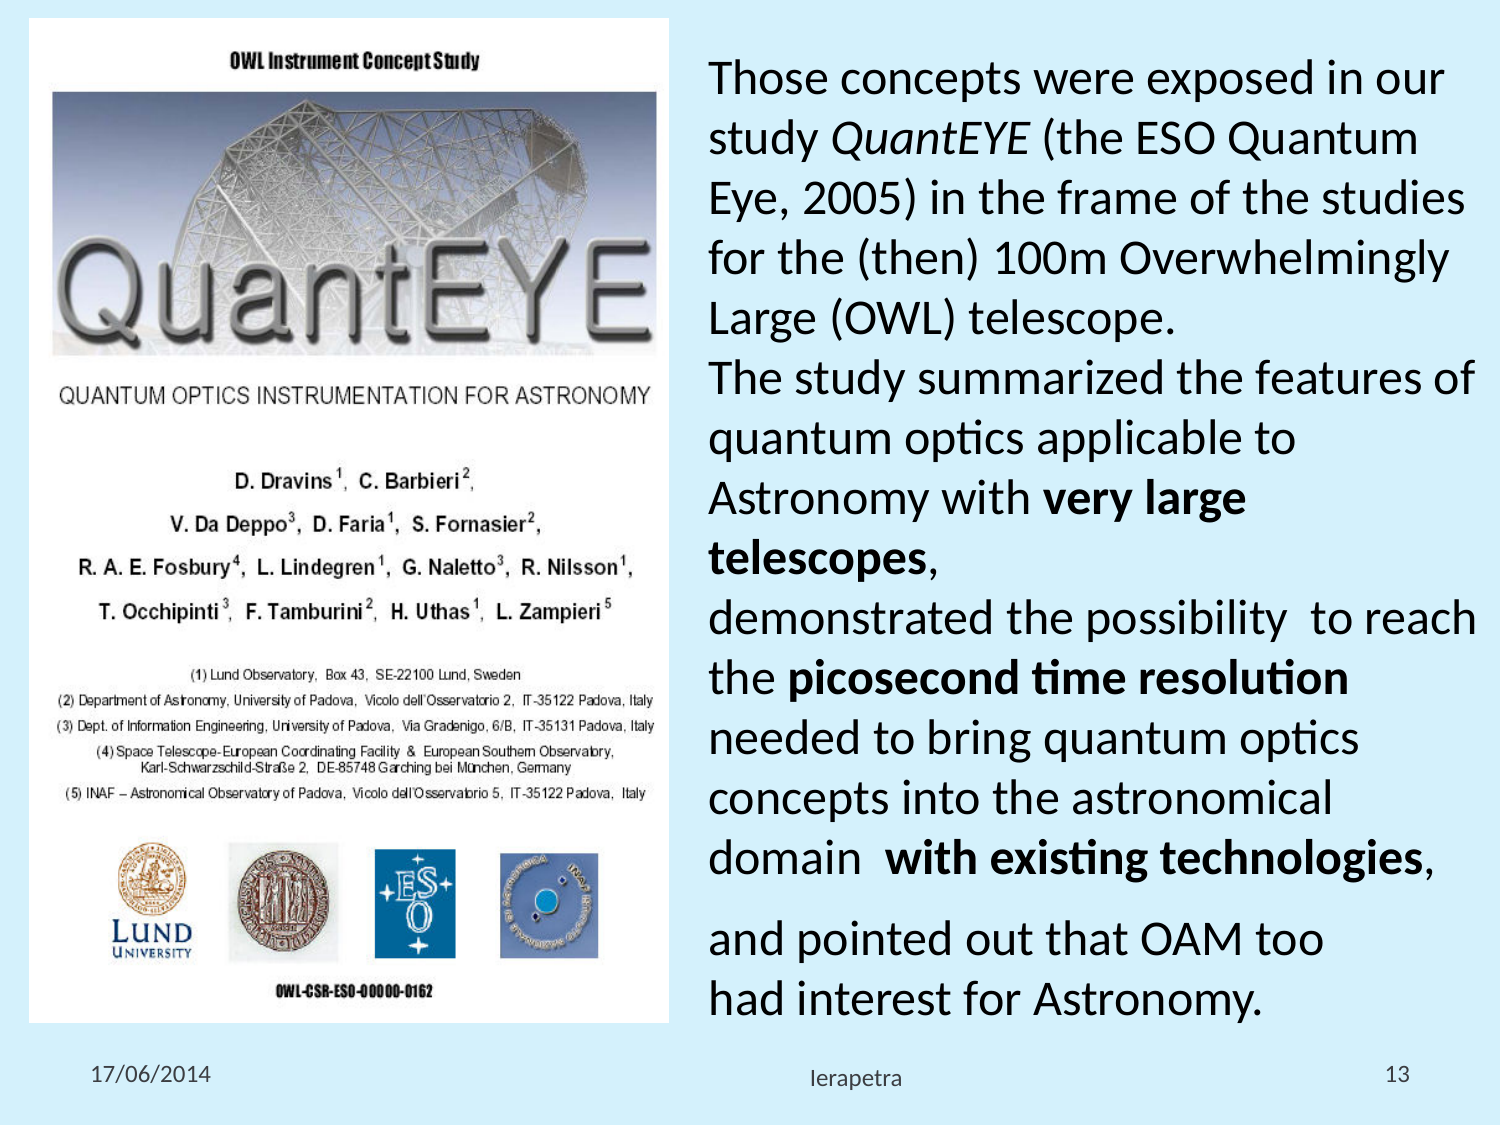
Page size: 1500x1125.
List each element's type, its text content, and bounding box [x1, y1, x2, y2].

text_box and pointed out that OAM too had interest for Astronomy. [694, 898, 1391, 1034]
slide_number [75, 1042, 425, 1103]
picture [29, 18, 670, 1024]
text_box Those concepts were exposed in our study QuantEYE (the ESO Quantum Eye, 2005) in the frame of the studies for the (then) 100m Overwhelmingly Large (OWL) telescope. The study summarized the features of quantum optics applicable to Astronomy with very large telescopes, demonstrated the possibility to reach the picosecond time resolution needed to bring quantum optics concepts into the astronomical domain with existing technologies, [693, 37, 1500, 893]
slide_number 13 [1312, 1042, 1425, 1103]
footer Ierapetra [500, 1046, 1213, 1107]
